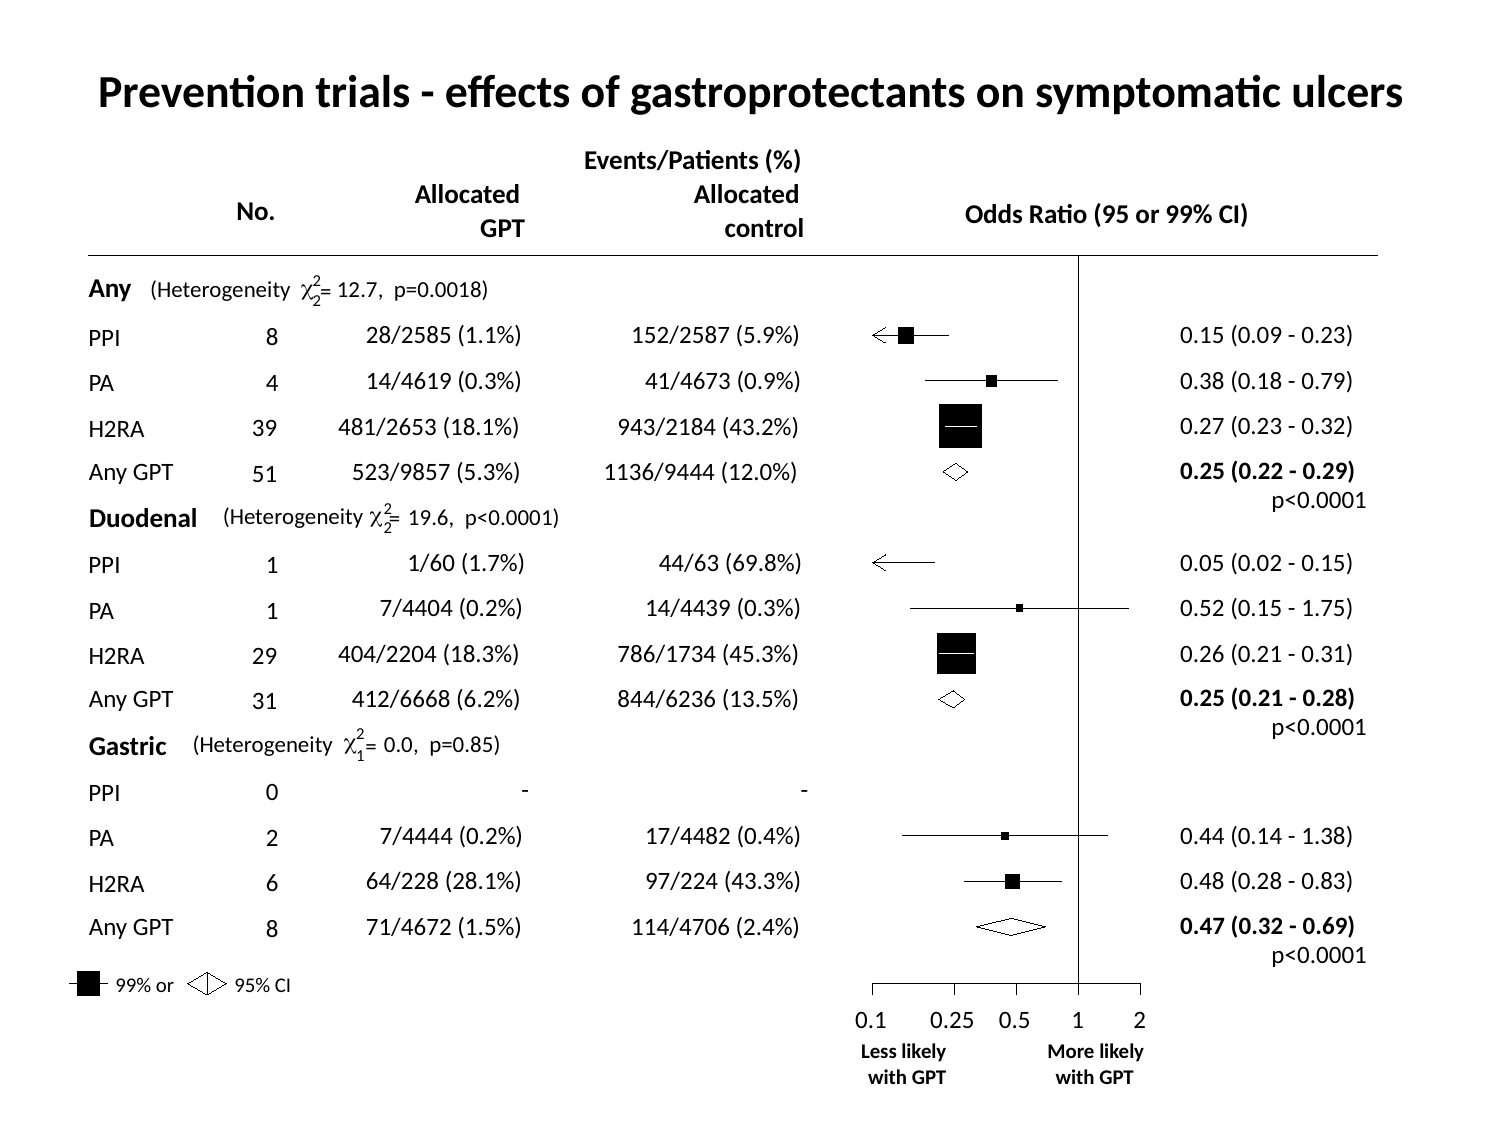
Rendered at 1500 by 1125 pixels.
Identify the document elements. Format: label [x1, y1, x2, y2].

text_box [69, 61, 1415, 1090]
